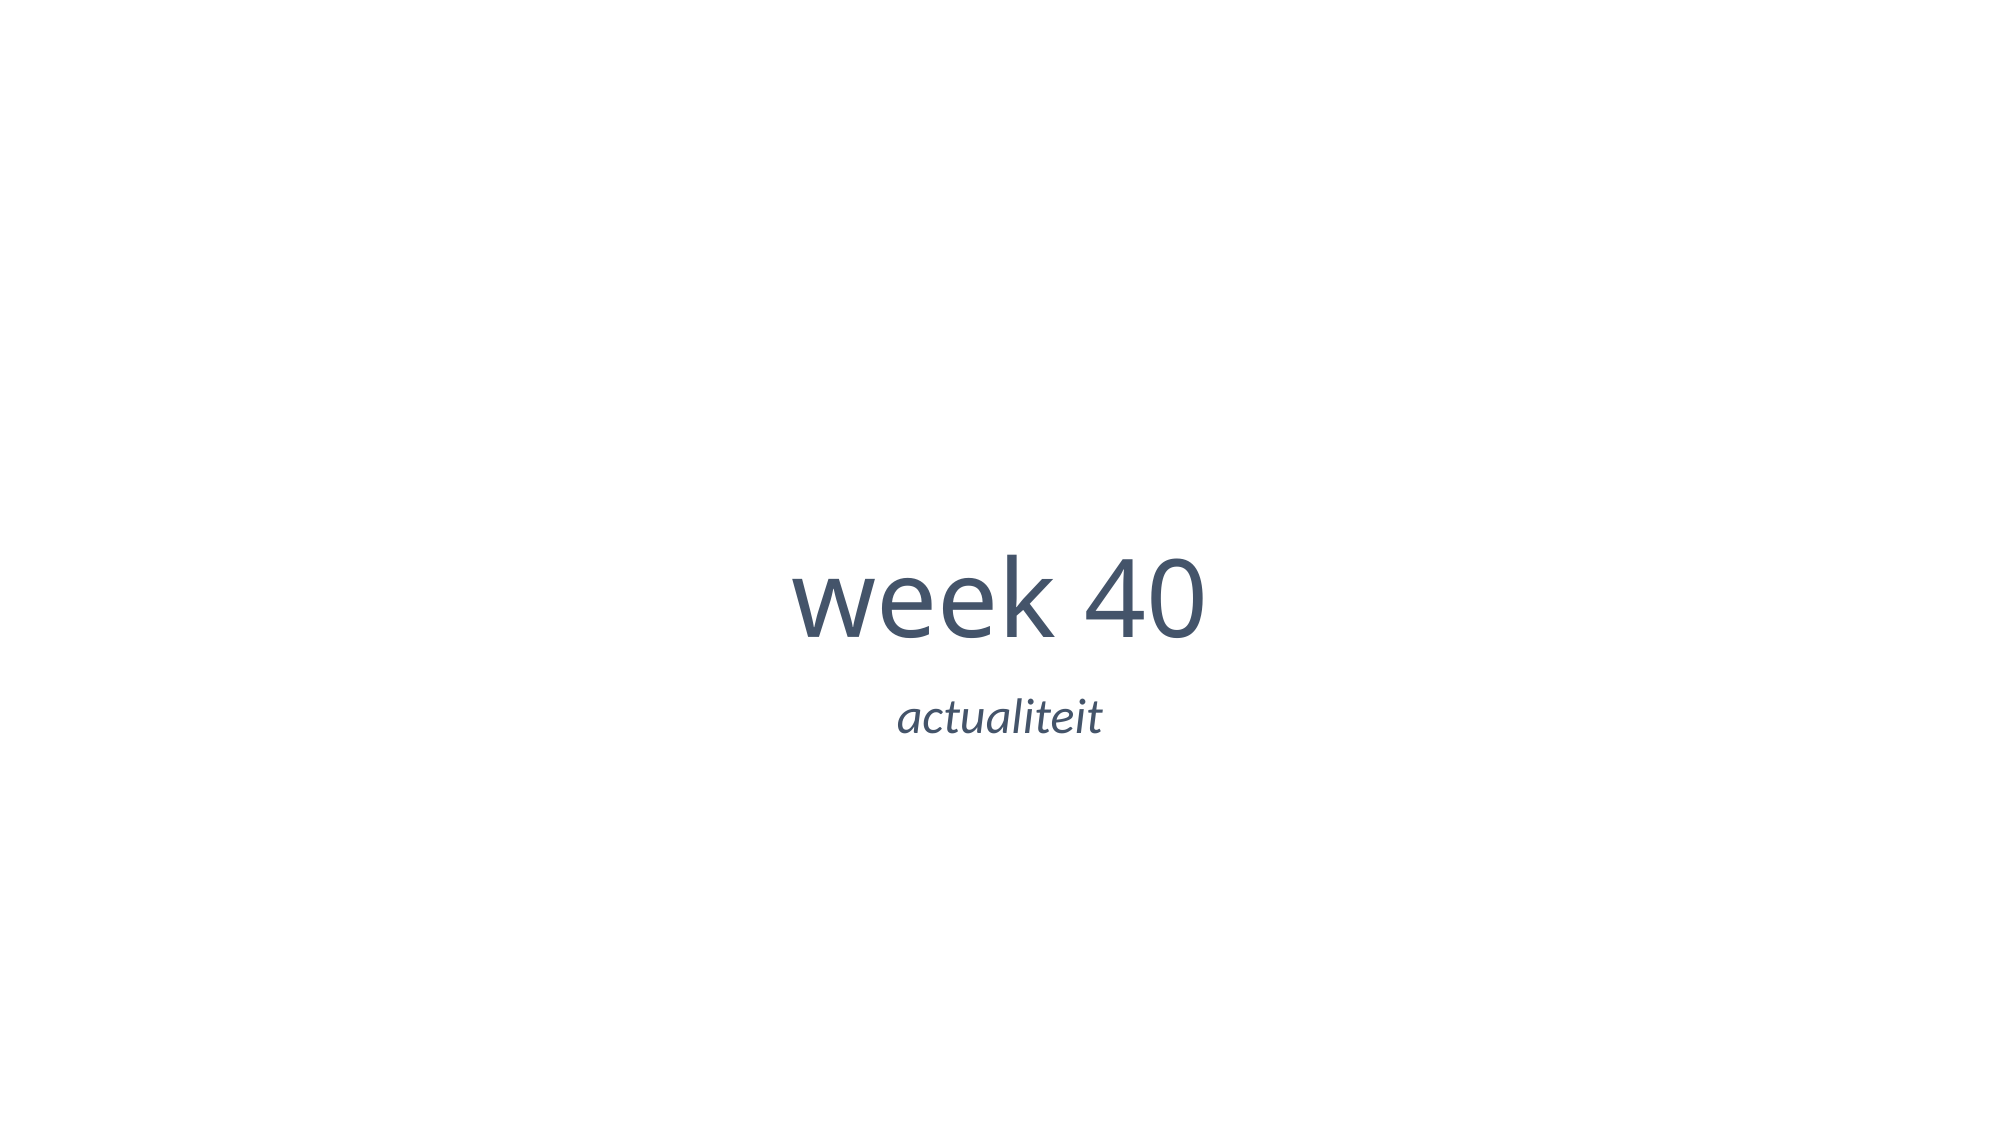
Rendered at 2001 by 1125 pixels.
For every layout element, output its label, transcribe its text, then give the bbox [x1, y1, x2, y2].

subtitle actualiteit [527, 683, 1473, 796]
title week 40 [527, 289, 1473, 669]
